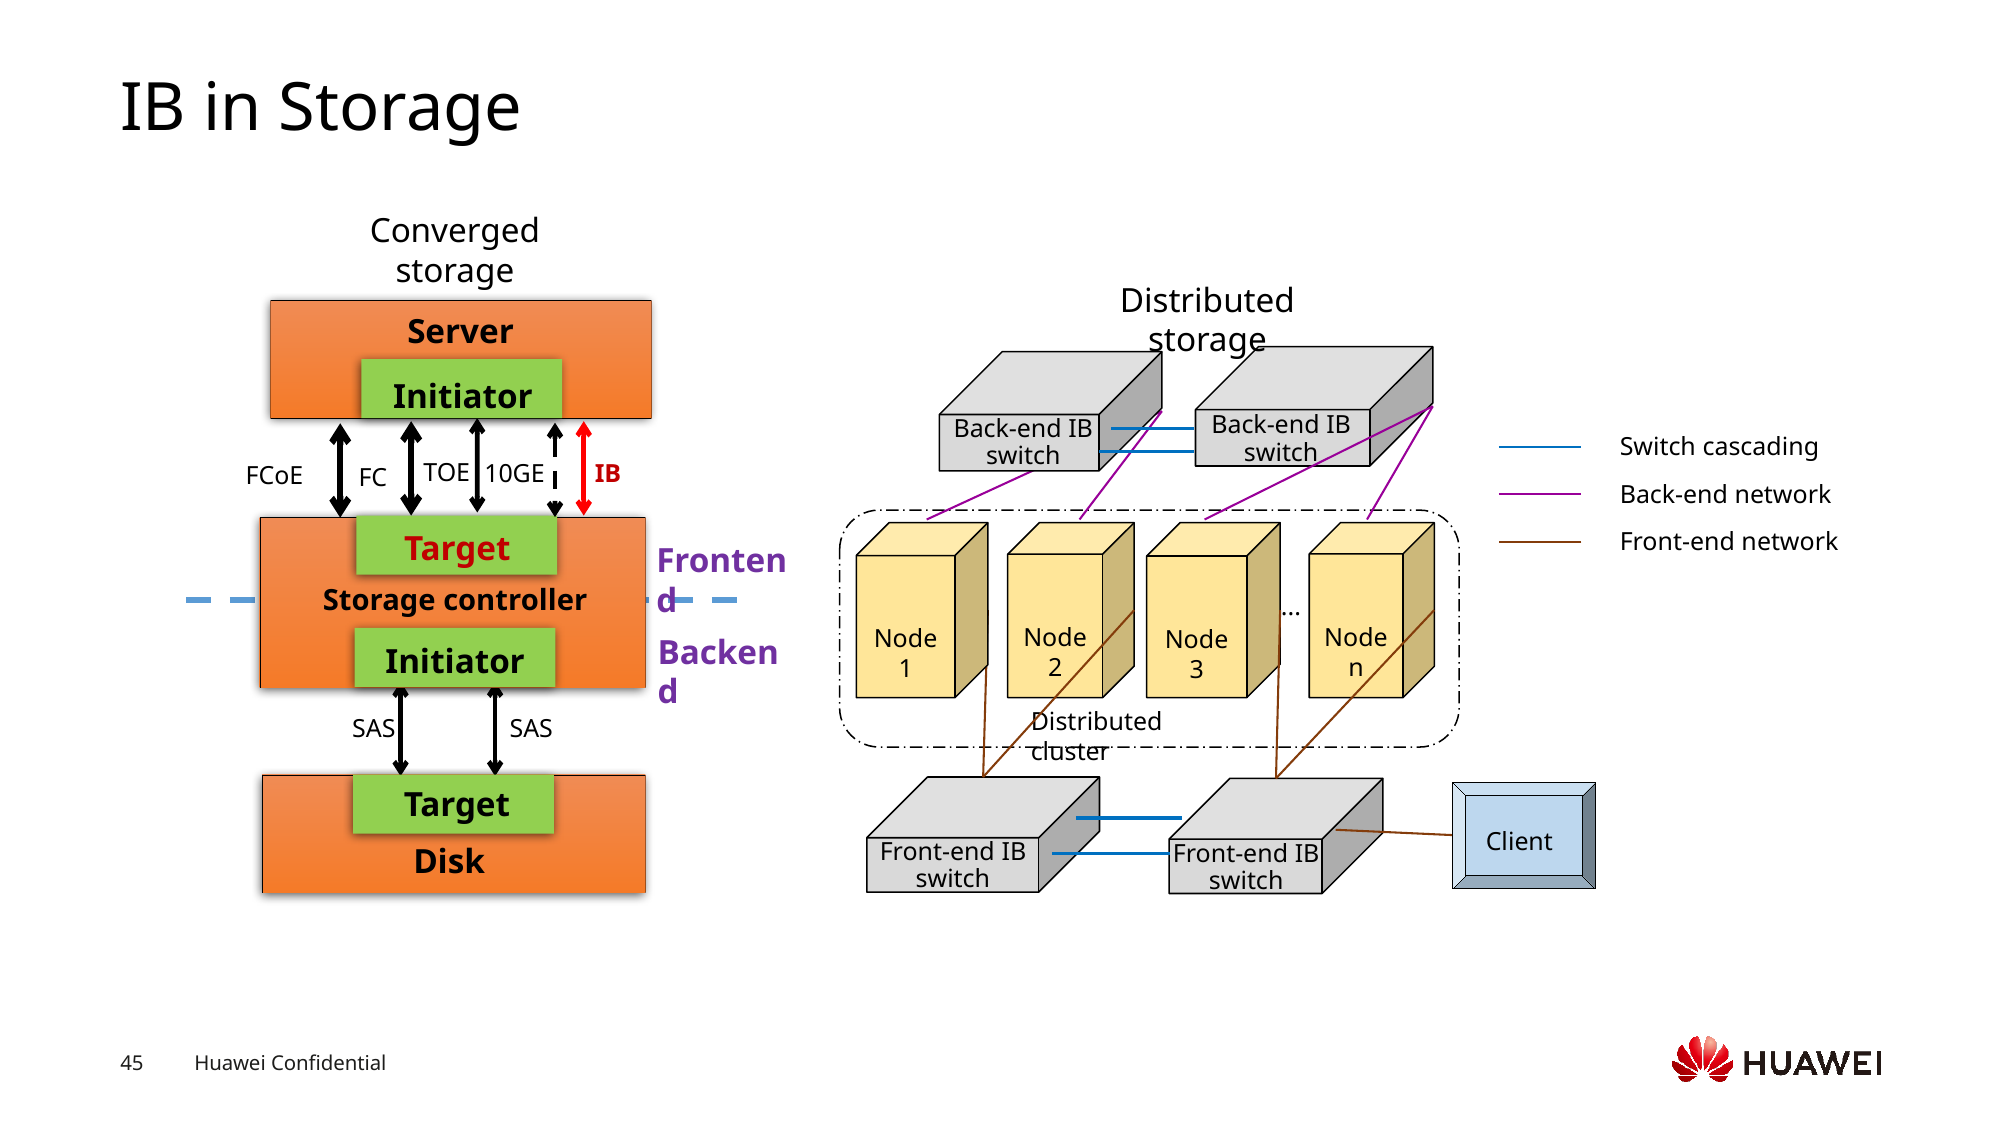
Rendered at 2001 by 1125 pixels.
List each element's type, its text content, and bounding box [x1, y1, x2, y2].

picture [1672, 1036, 1881, 1082]
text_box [186, 201, 819, 894]
text_box Distributed storage [1043, 270, 1372, 328]
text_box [1498, 423, 1886, 594]
title IB in Storage [120, 73, 1880, 155]
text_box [839, 346, 1596, 910]
